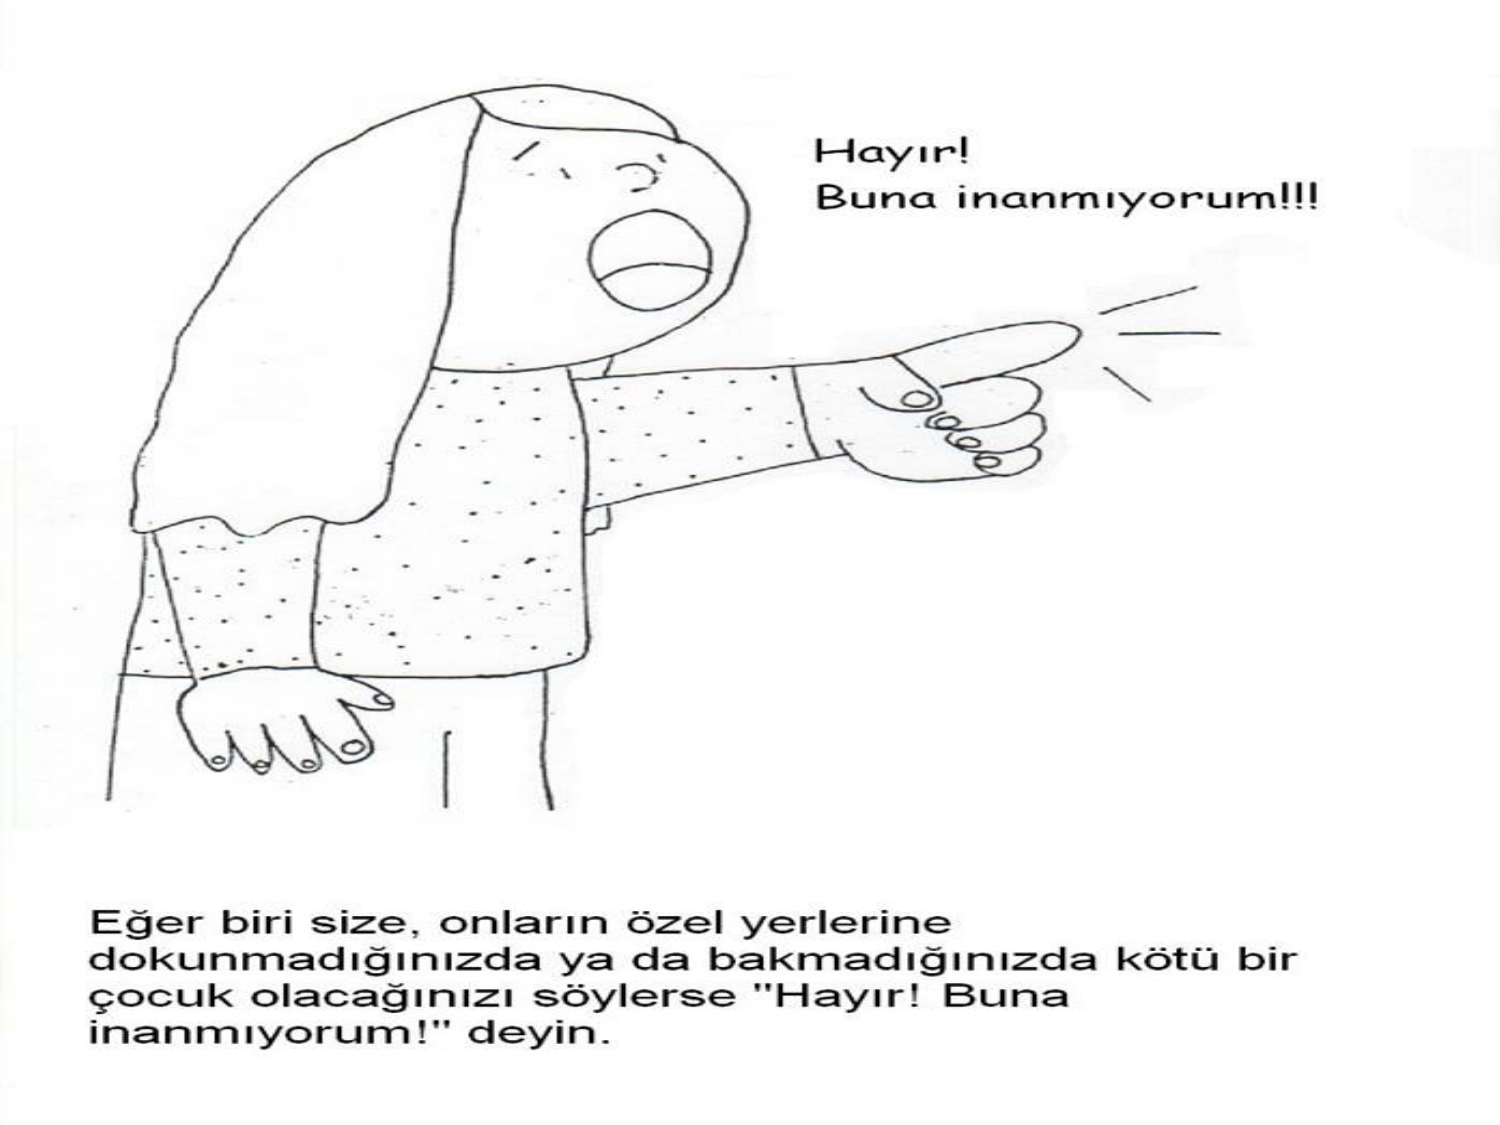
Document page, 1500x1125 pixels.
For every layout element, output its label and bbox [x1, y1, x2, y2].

list [0, 0, 1500, 1125]
